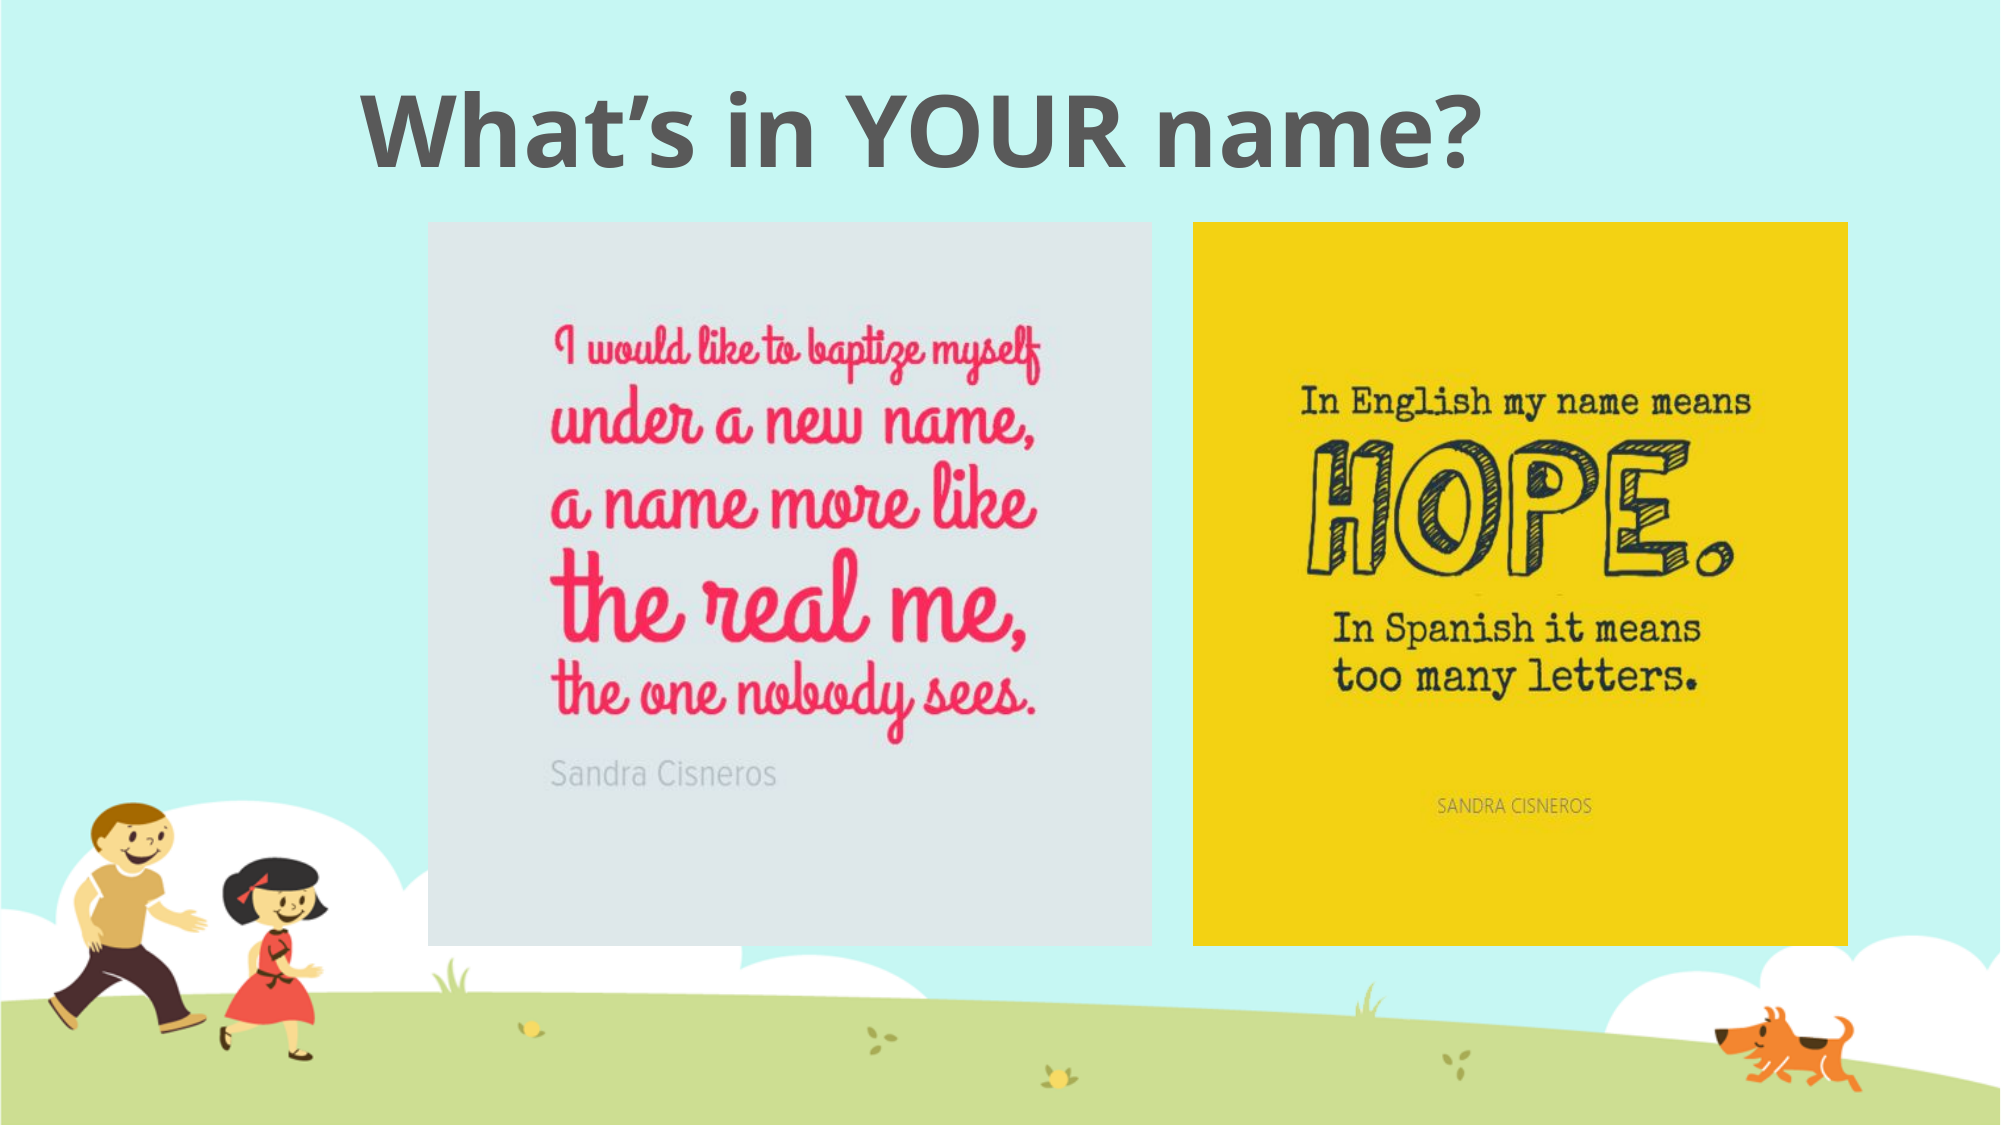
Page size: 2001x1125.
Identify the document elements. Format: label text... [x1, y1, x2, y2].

title What’s in YOUR name? [153, 0, 1692, 197]
picture [0, 0, 2001, 1125]
